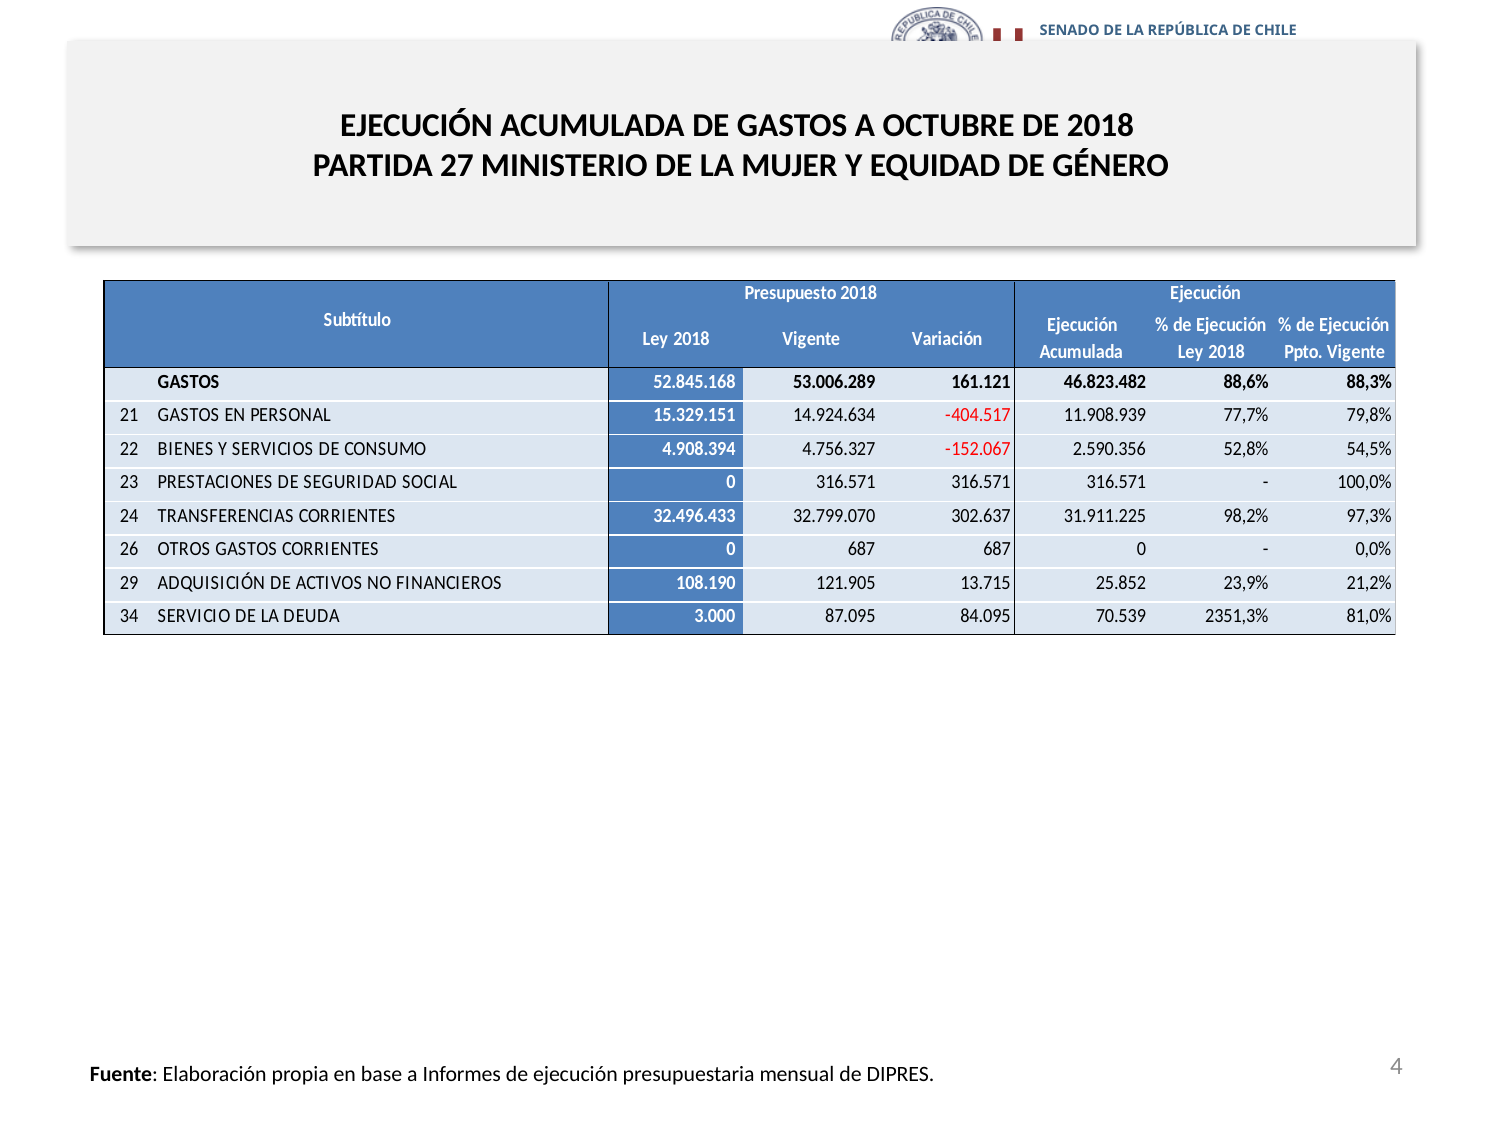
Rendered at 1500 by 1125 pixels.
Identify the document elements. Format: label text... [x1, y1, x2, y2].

text_box en miles de pesos 2018 [63, 208, 1414, 283]
picture [102, 279, 1398, 637]
picture [891, 7, 985, 41]
slide_number 4 [1067, 1035, 1418, 1095]
title EJECUCIÓN ACUMULADA DE GASTOS A OCTUBRE DE 2018 PARTIDA 27 MINISTERIO DE LA MUJER Y EQUIDAD DE GÉNERO [67, 41, 1415, 246]
